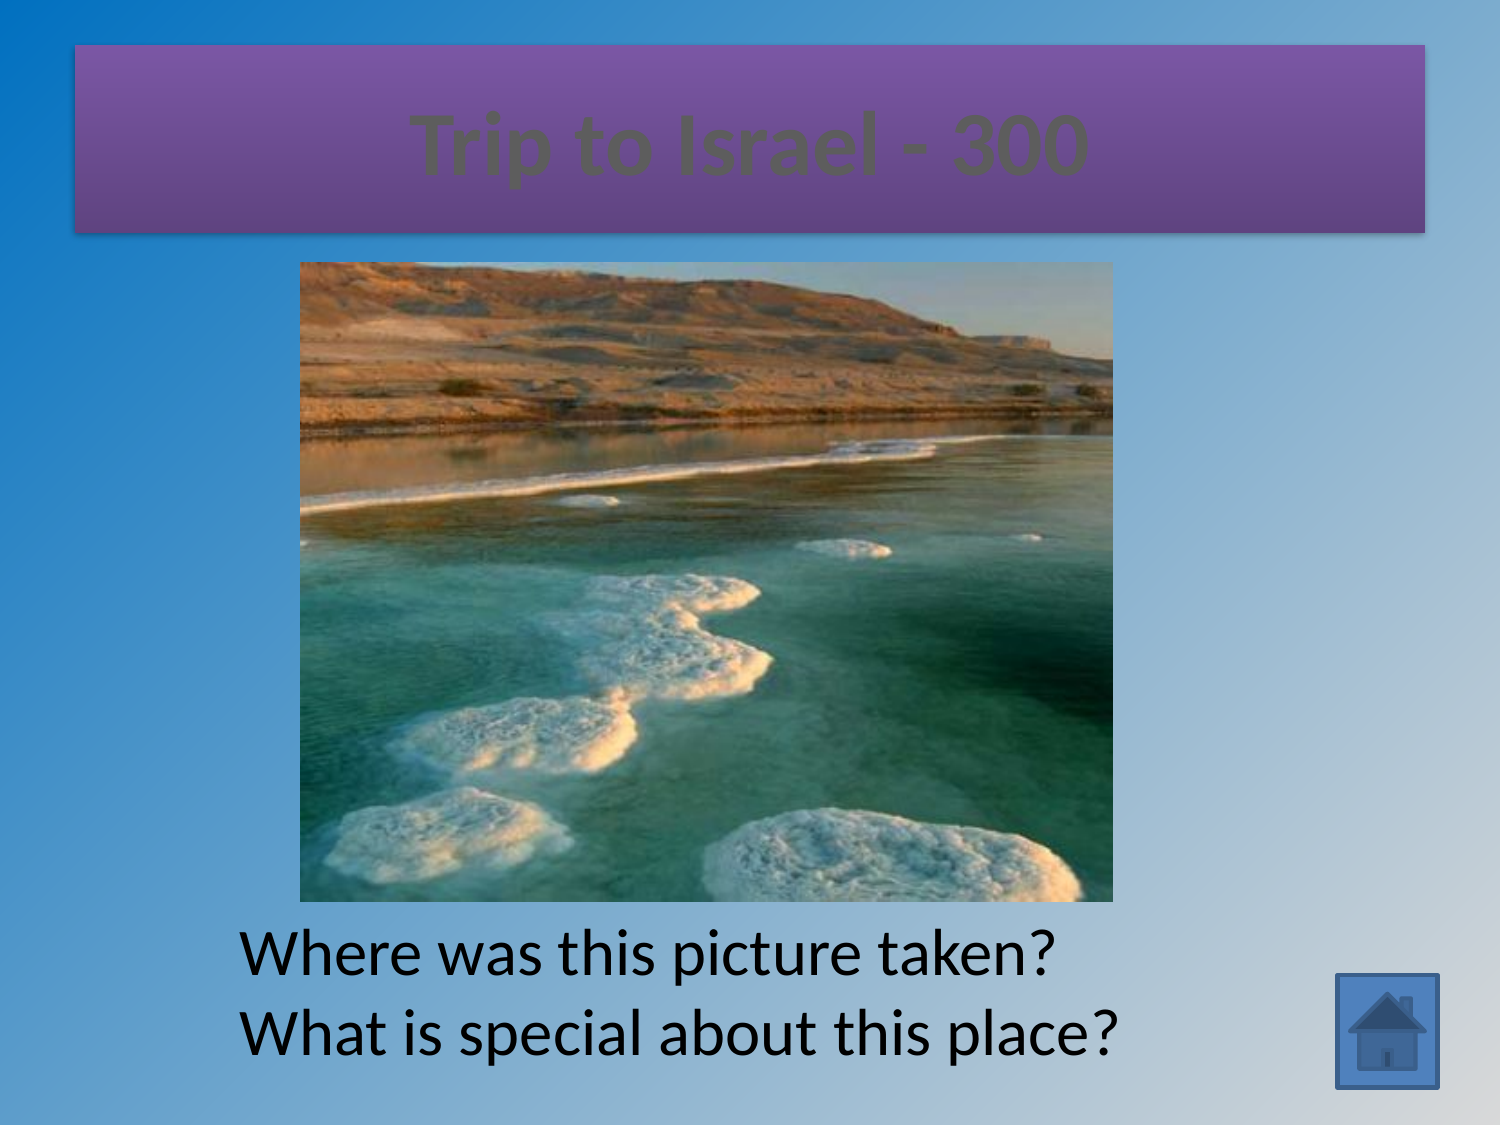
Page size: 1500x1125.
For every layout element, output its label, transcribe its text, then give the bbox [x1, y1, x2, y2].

text_box [1335, 973, 1440, 1090]
picture [299, 262, 1113, 902]
text_box Where was this picture taken? What is special about this place? [225, 901, 1225, 1077]
title Trip to Israel - 300 [75, 45, 1425, 233]
